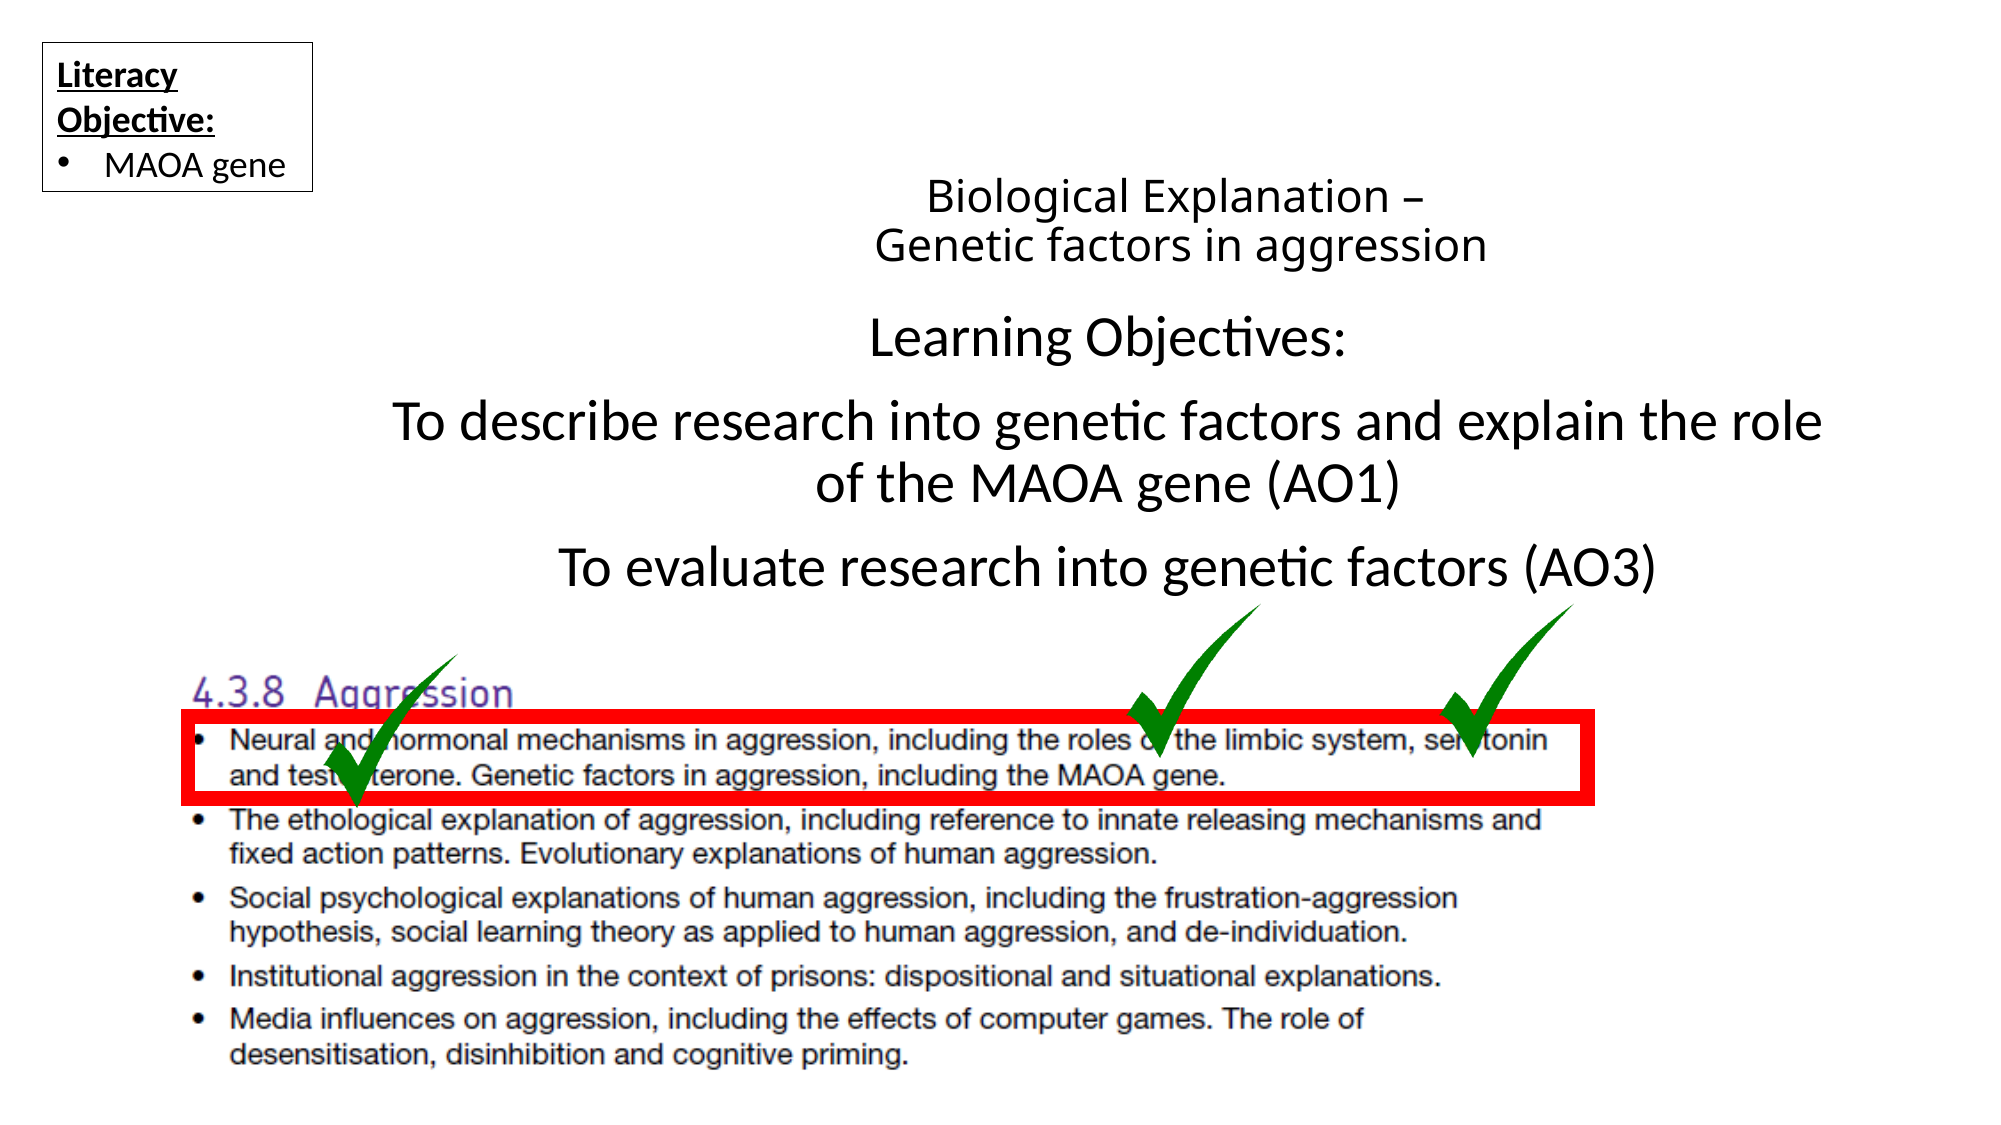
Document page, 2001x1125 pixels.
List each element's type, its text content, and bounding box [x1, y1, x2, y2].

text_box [157, 603, 1594, 1089]
title Biological Explanation – Genetic factors in aggression [415, 18, 1948, 279]
subtitle Learning Objectives: To describe research into genetic factors and explain the role of the MAOA gene (AO1) To evaluate research into genetic factors (AO3) [358, 298, 1859, 684]
text_box Literacy Objective: MAOA gene [42, 42, 313, 192]
